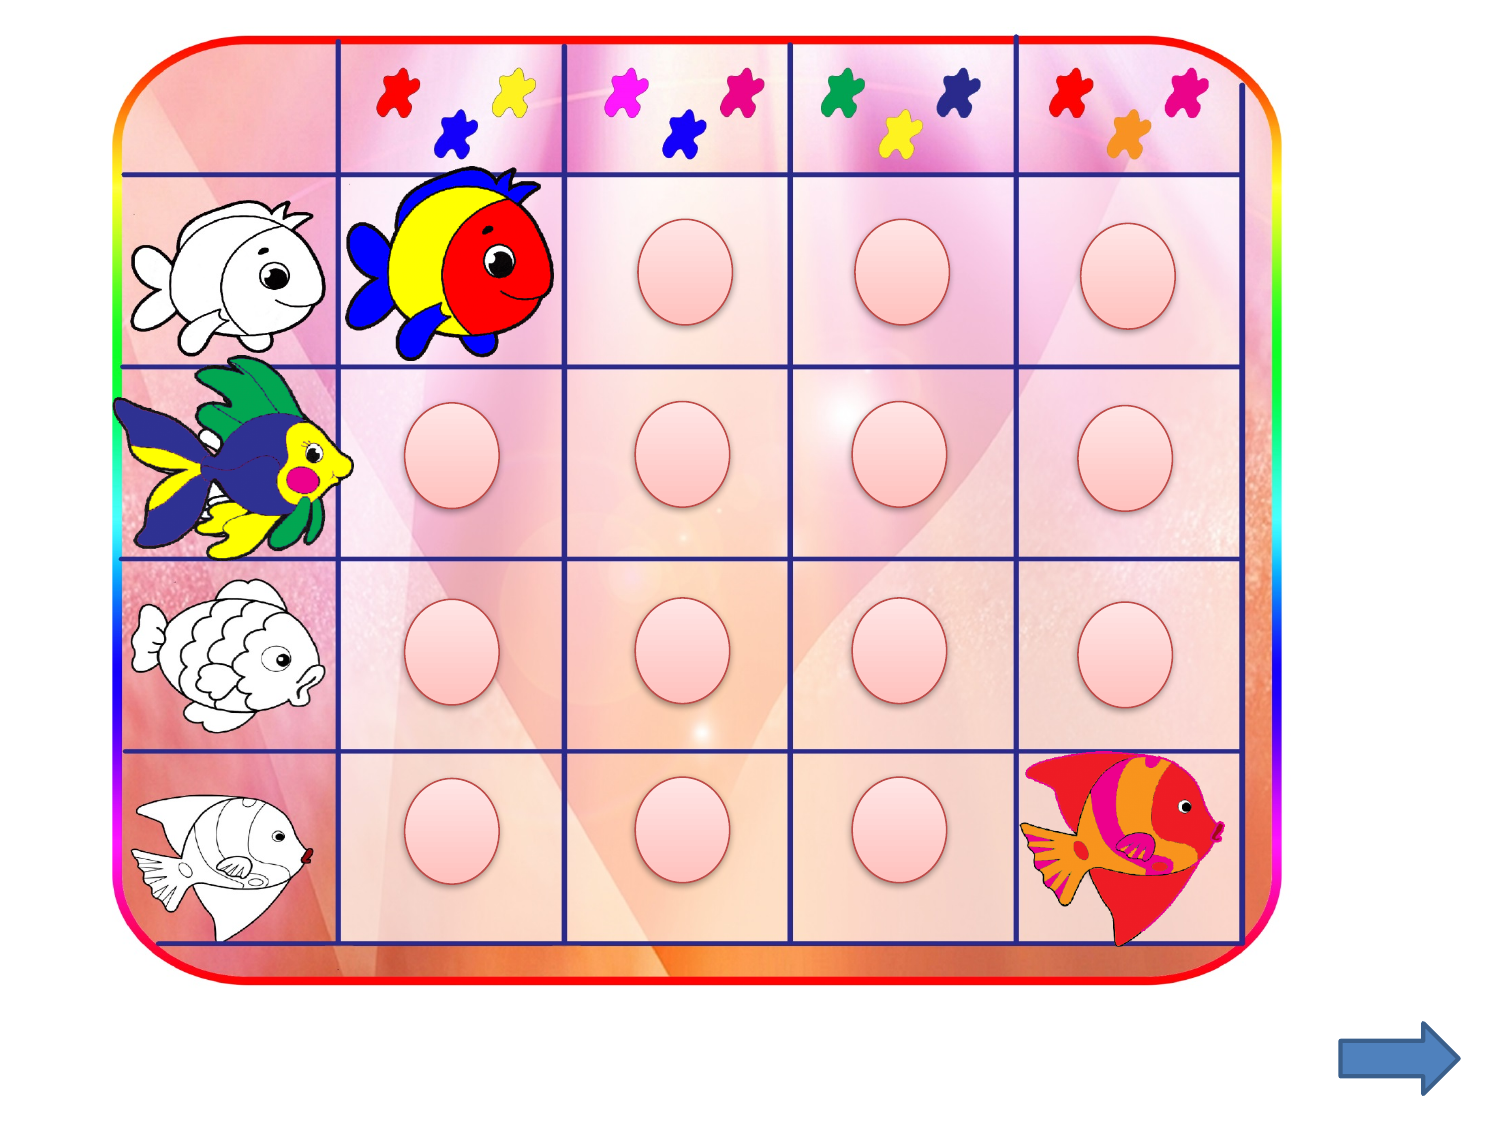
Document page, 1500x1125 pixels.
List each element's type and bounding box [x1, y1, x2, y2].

picture [112, 26, 1364, 996]
text_box [1338, 1021, 1461, 1096]
